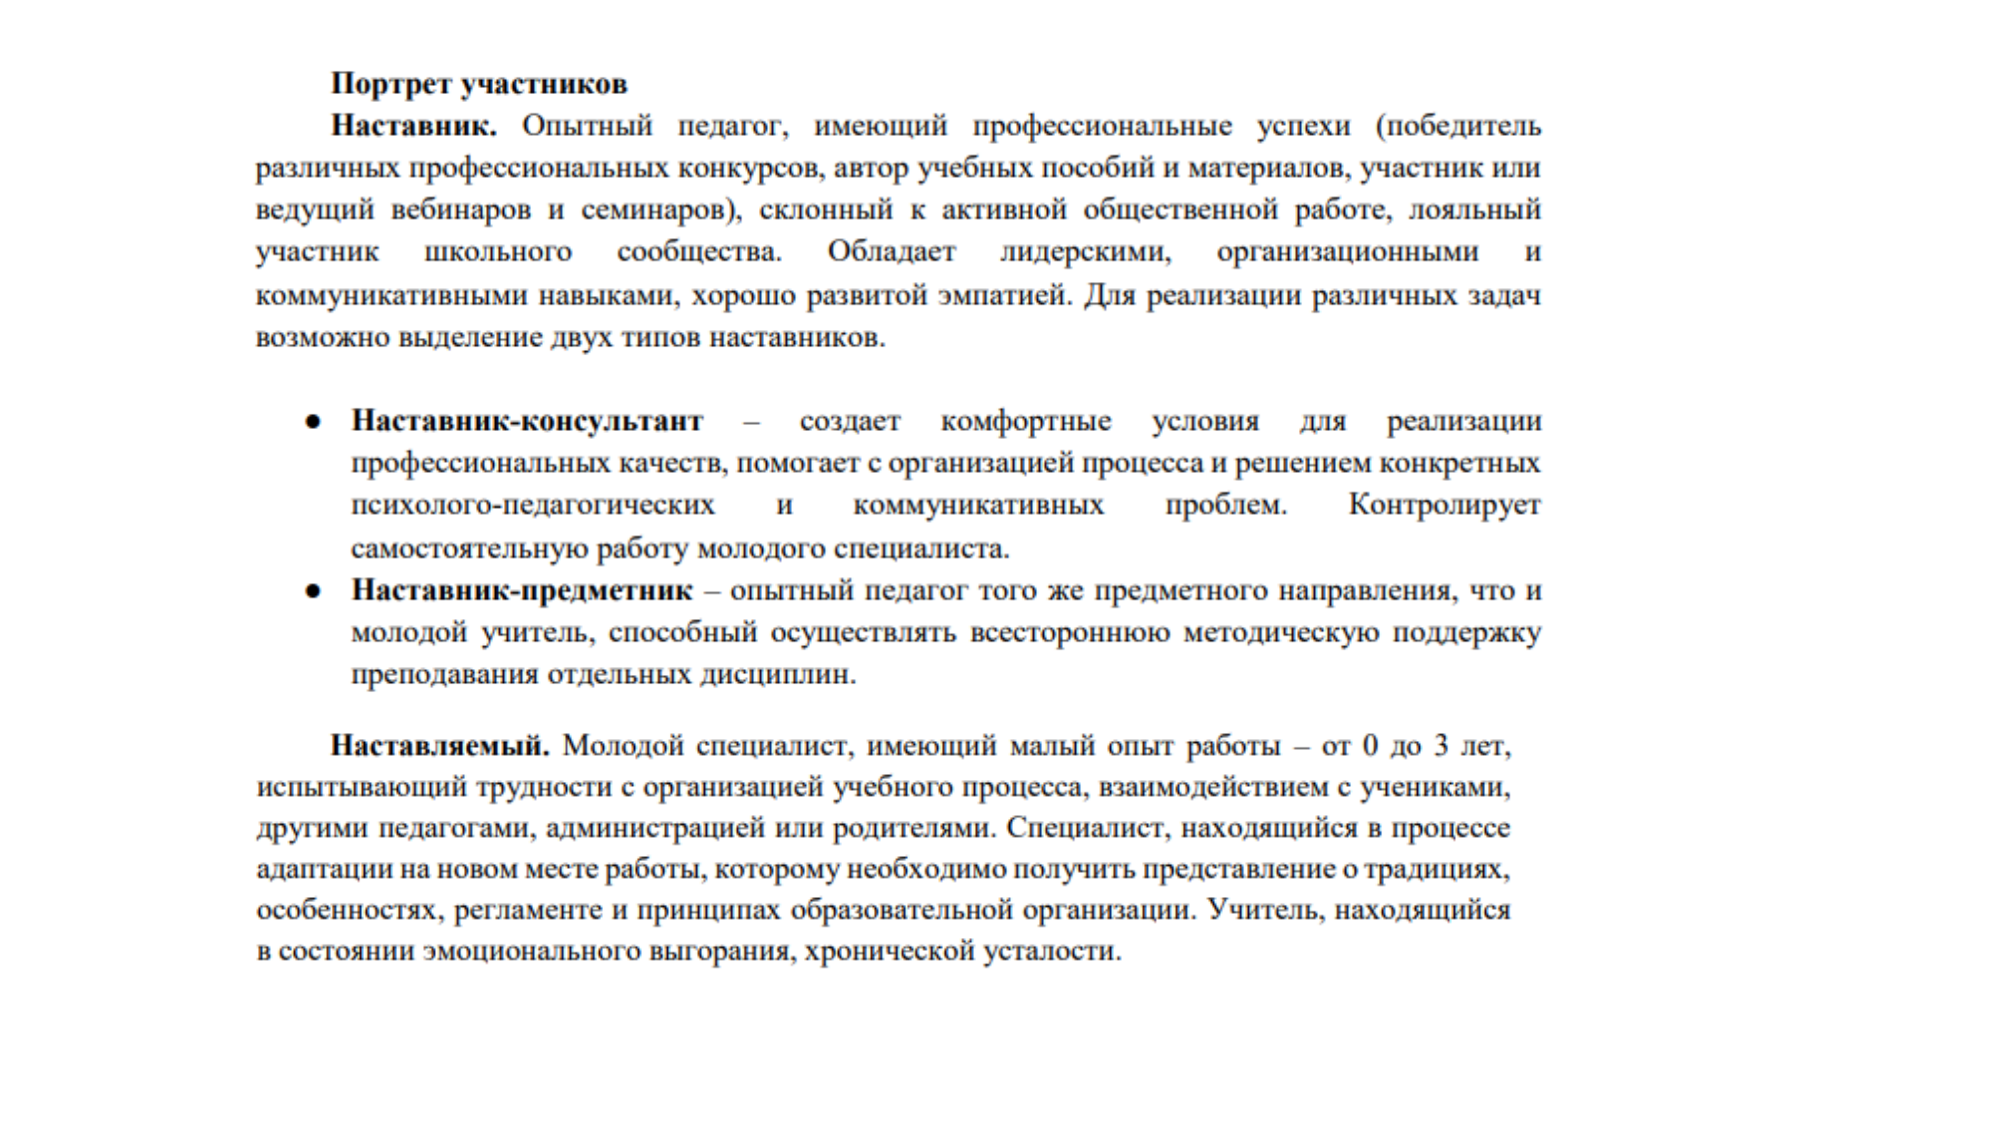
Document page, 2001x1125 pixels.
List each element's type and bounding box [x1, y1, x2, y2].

picture [226, 42, 1577, 980]
